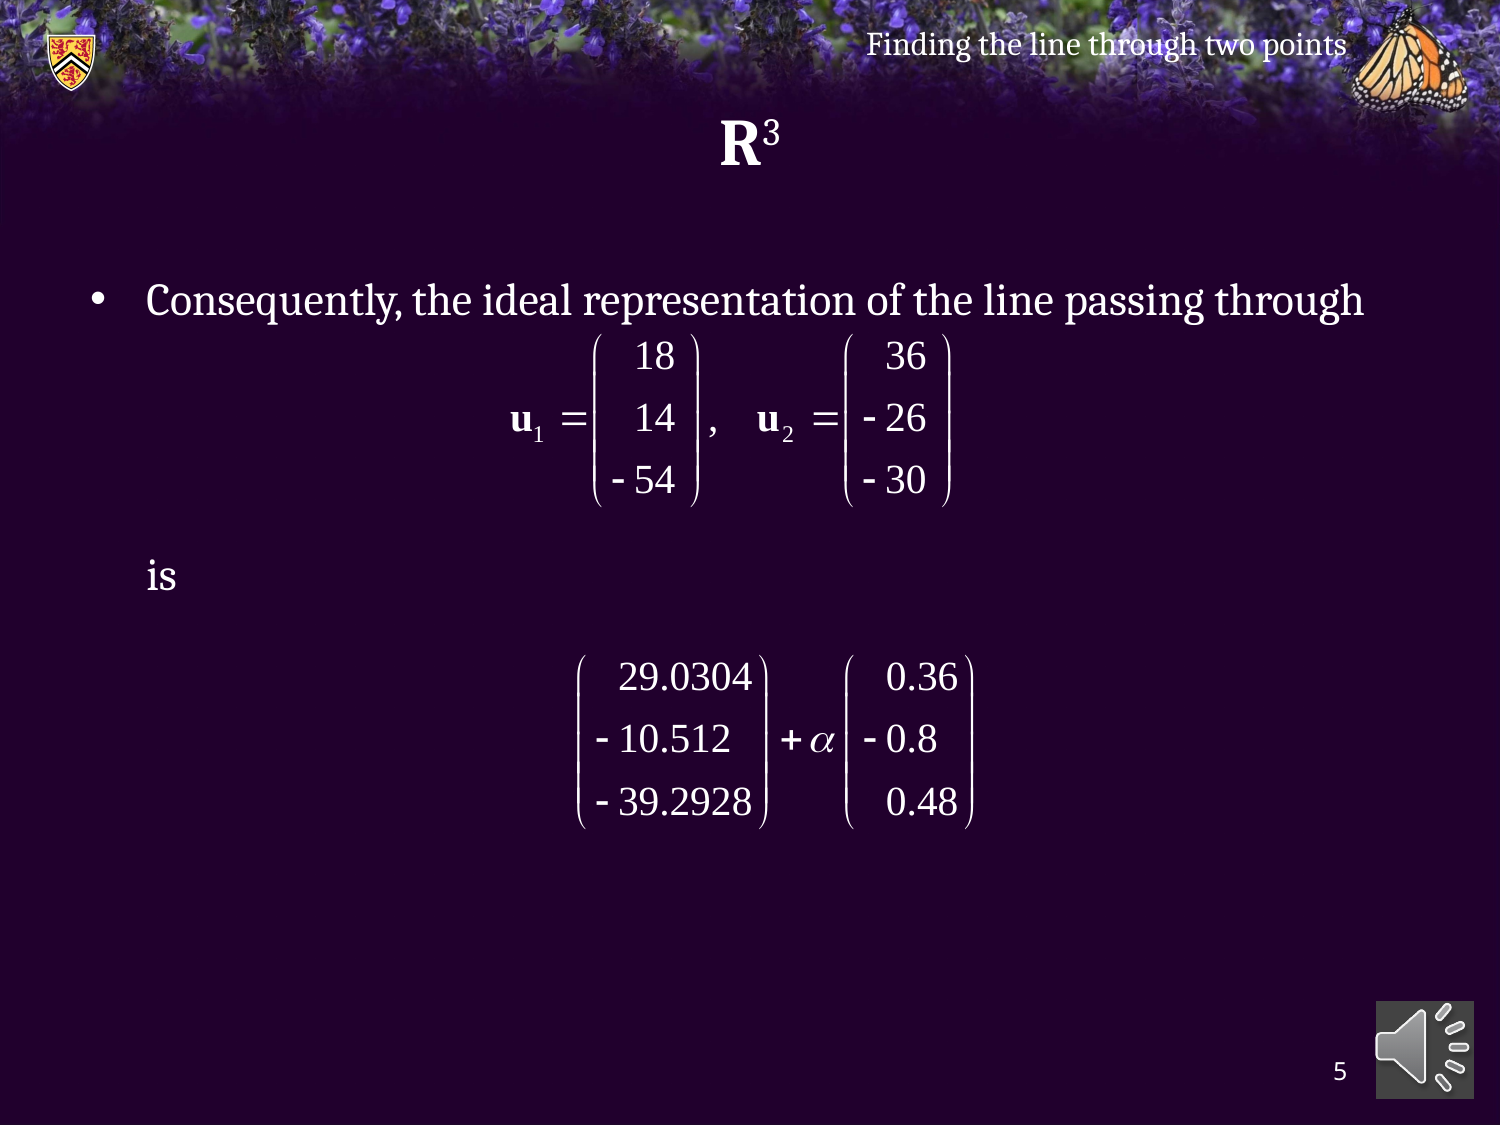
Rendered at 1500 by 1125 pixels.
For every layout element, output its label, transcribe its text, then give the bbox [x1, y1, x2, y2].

slide_number 5 [1187, 1042, 1363, 1103]
list Consequently, the ideal representation of the line passing through is [75, 262, 1393, 1005]
footer Finding the line through two points [320, 12, 1363, 73]
title R3 [75, 45, 1425, 233]
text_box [567, 644, 986, 840]
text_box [503, 323, 965, 519]
picture [0, 0, 1500, 1125]
